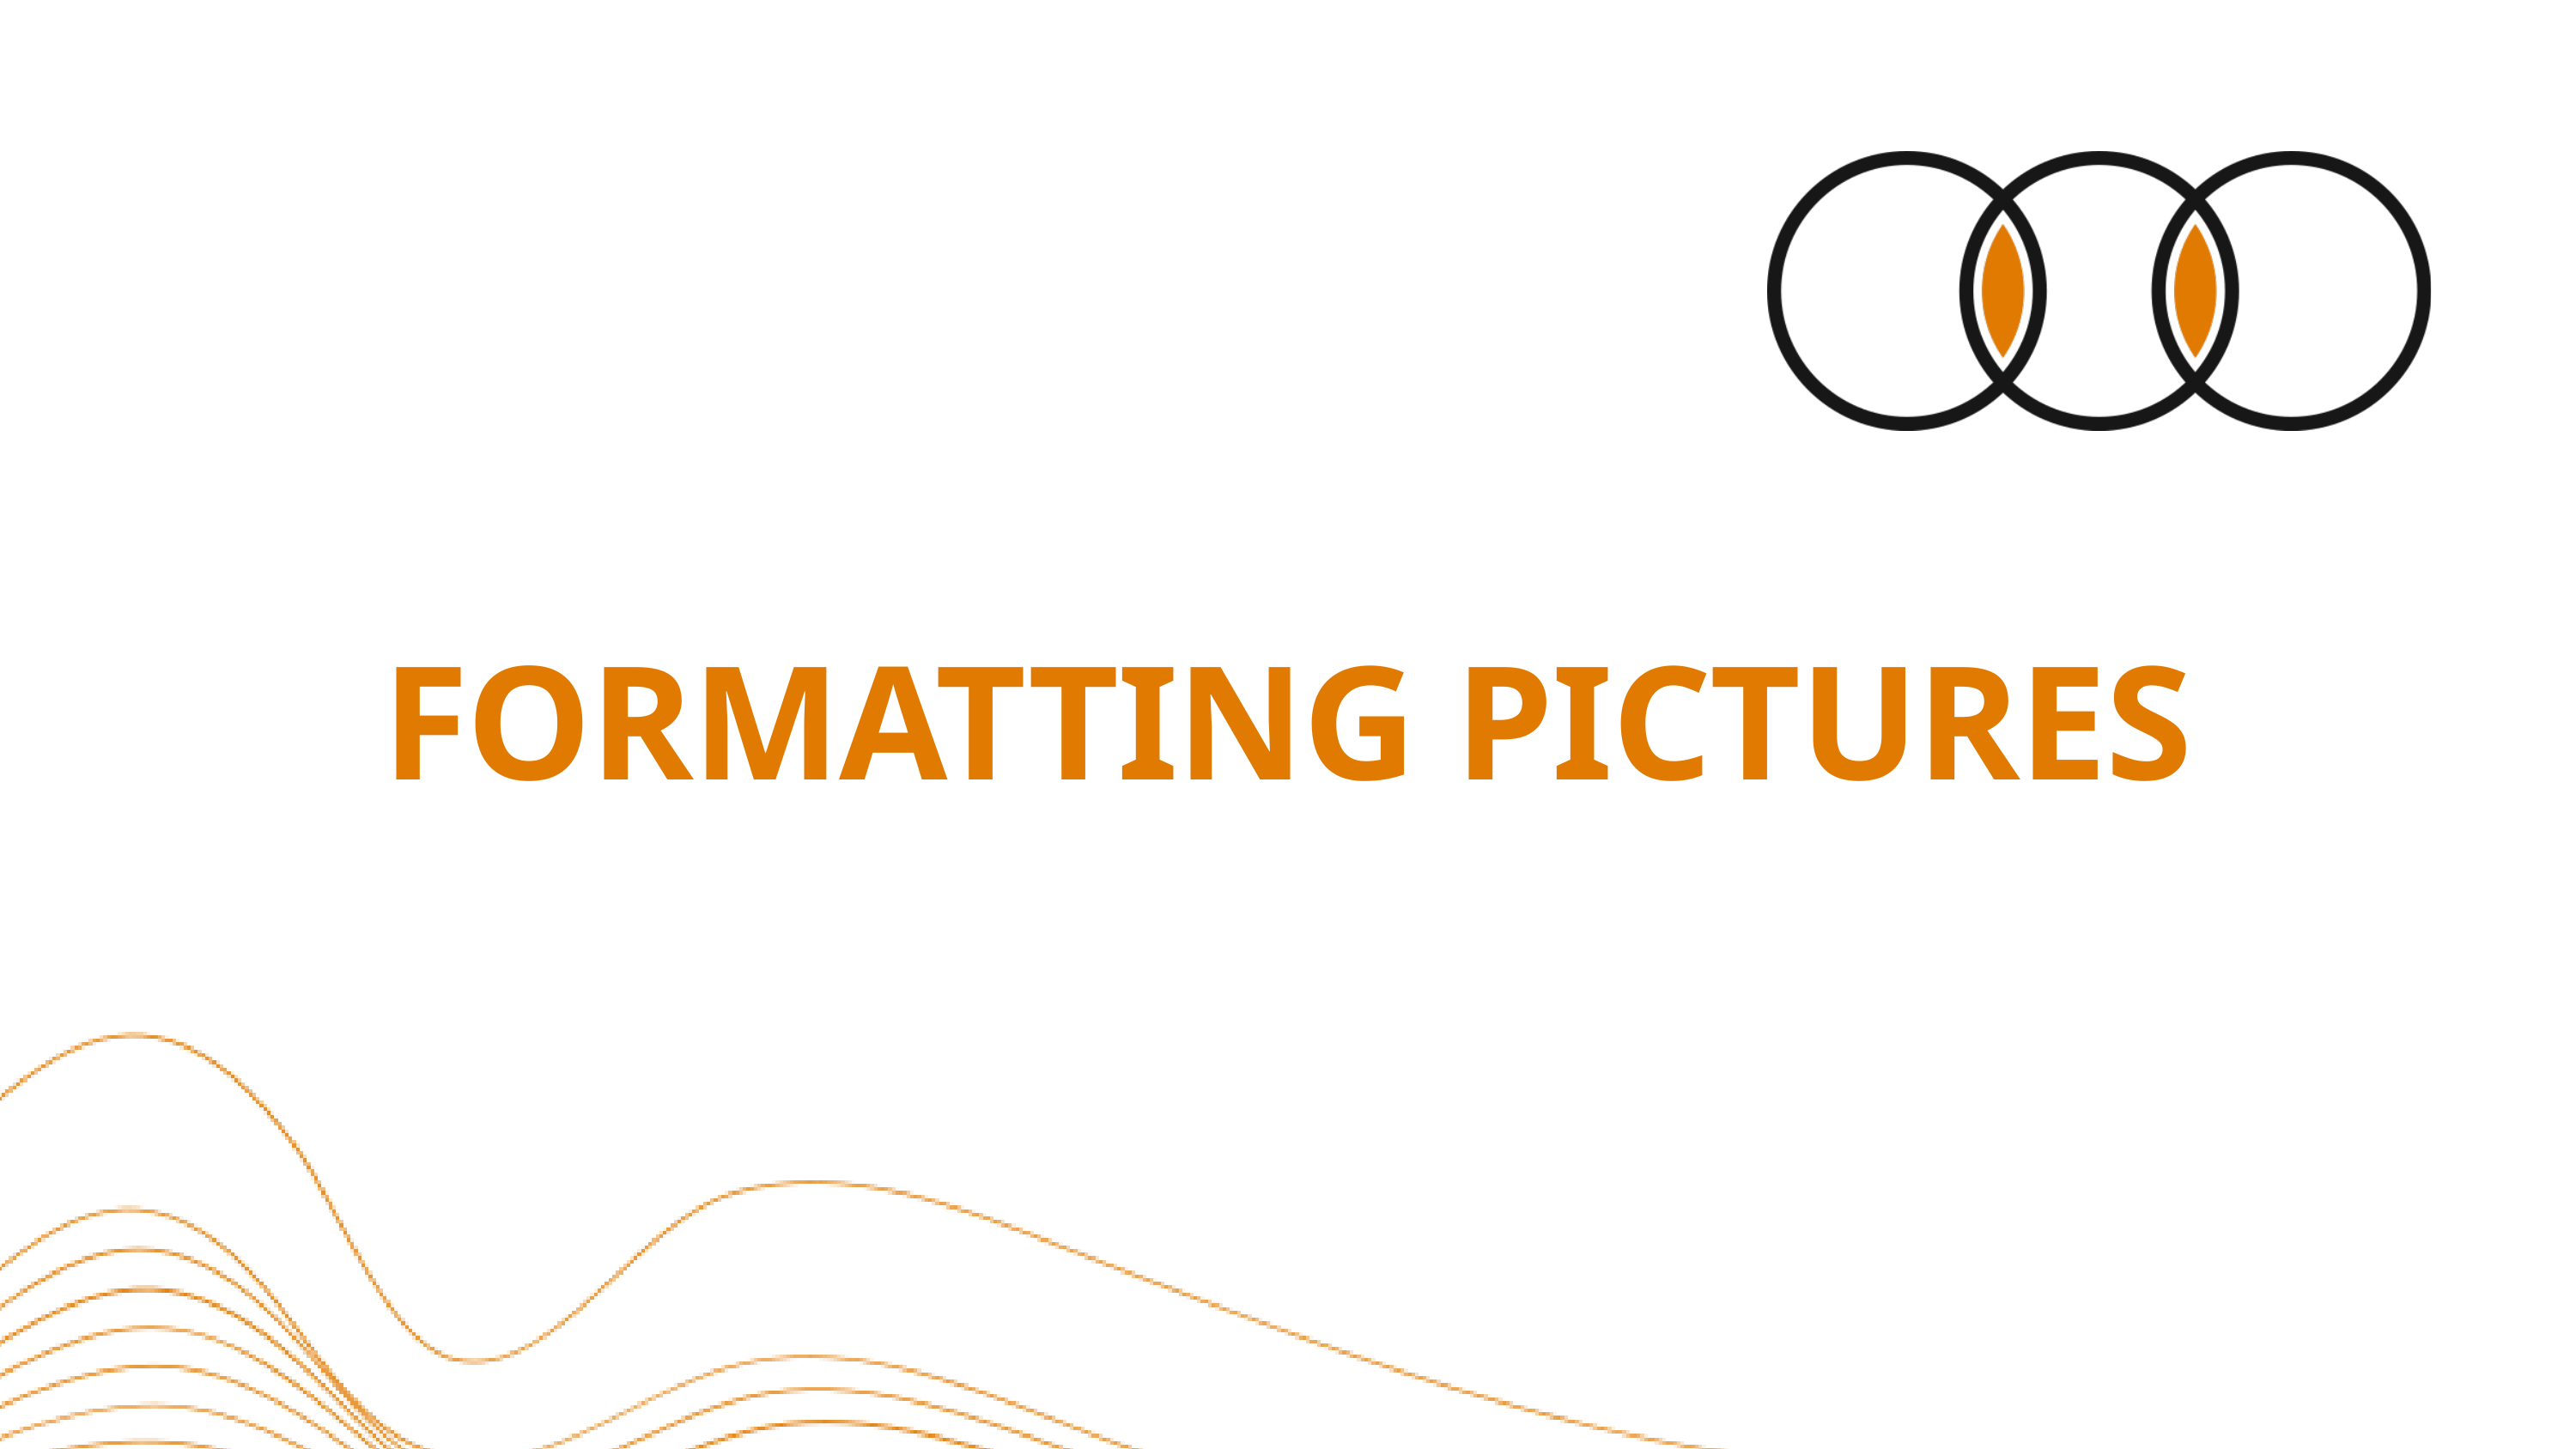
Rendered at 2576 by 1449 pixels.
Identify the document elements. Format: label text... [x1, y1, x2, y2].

text_box [1767, 151, 2432, 431]
text_box [0, 1032, 2081, 1449]
text_box FORMATTING PICTURES [144, 654, 2432, 812]
